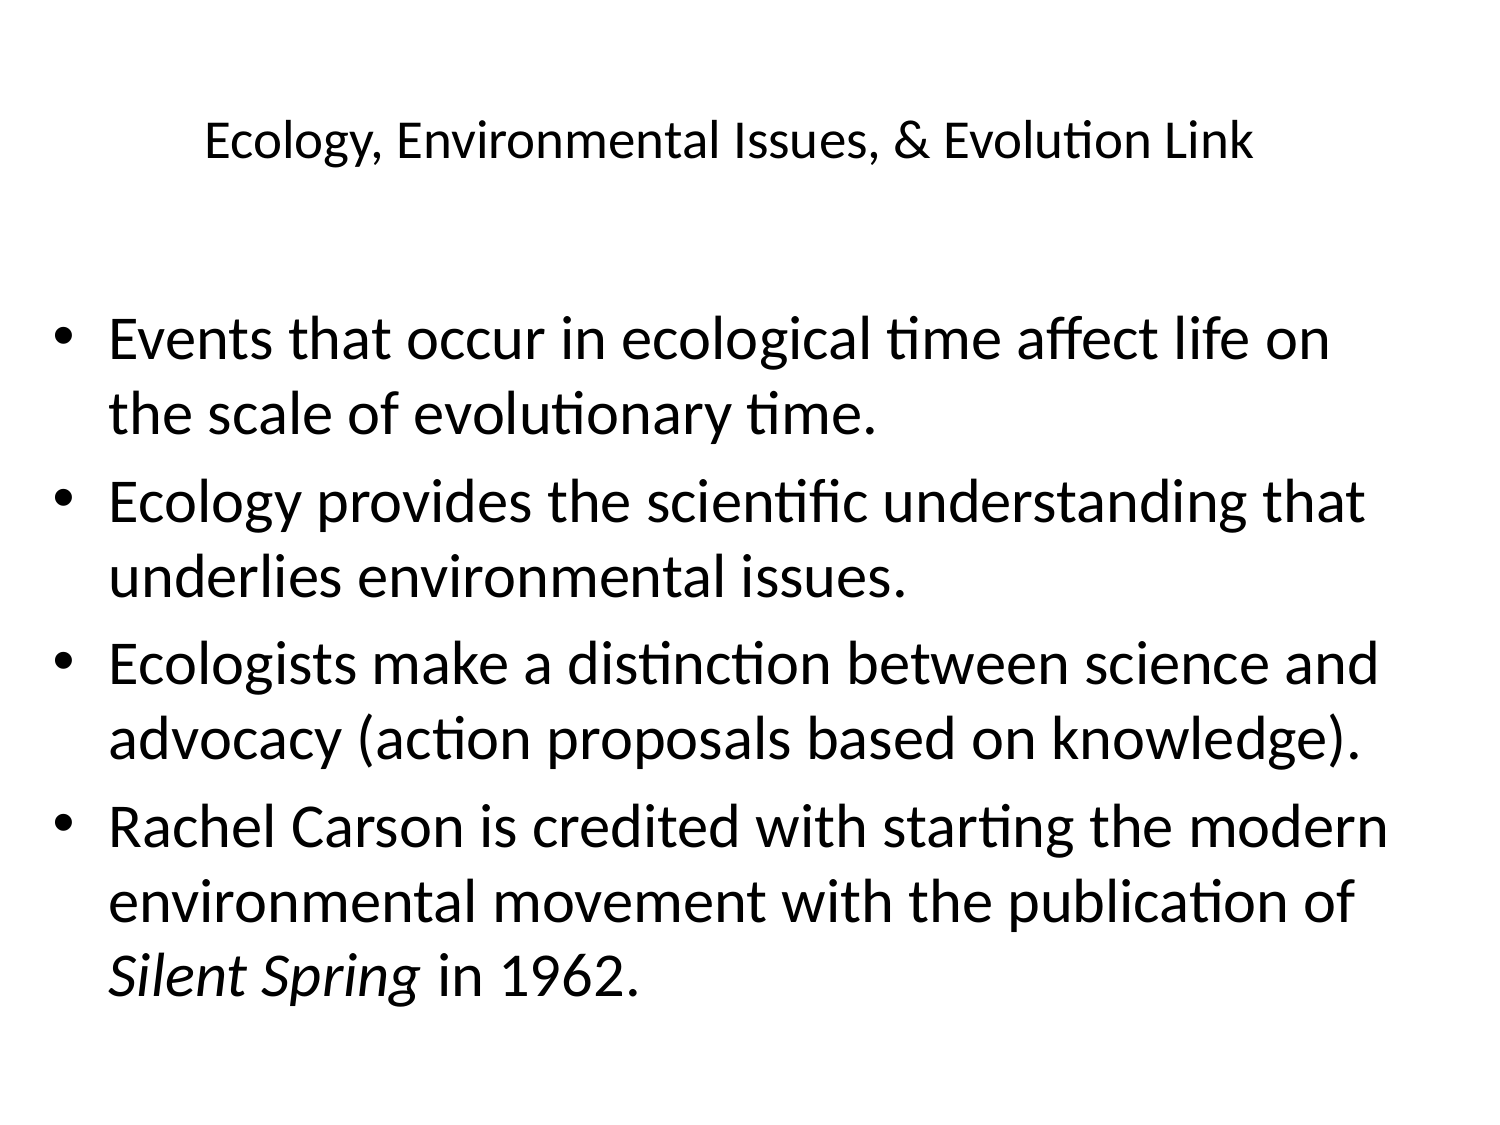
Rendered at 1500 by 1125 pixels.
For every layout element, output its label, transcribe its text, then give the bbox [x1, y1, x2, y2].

list Events that occur in ecological time affect life on the scale of evolutionary time. Ecology provides the scientific understanding that underlies environmental issues. Ecologists make a distinction between science and advocacy (action proposals based on knowledge). Rachel Carson is credited with starting the modern environmental movement with the publication of Silent Spring in 1962. [37, 289, 1438, 1090]
title Ecology, Environmental Issues, & Evolution Link [29, 95, 1430, 178]
